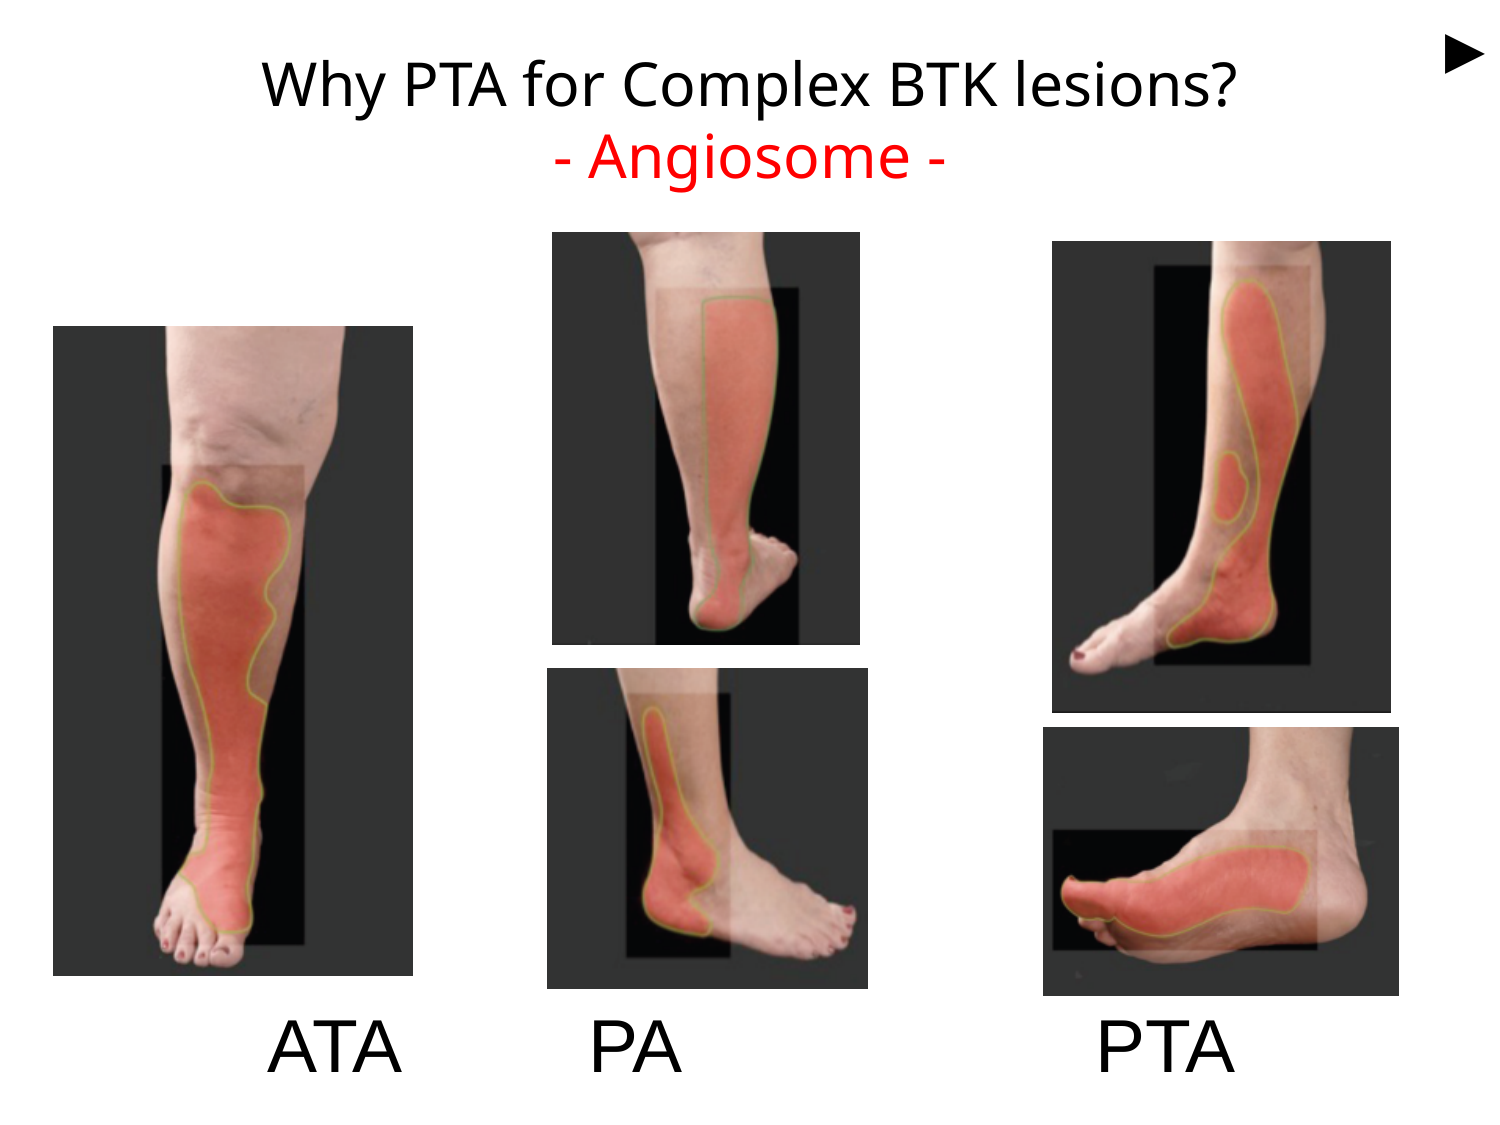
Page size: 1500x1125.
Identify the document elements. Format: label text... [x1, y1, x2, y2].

title Why PTA for Complex BTK lesions? - Angiosome - [75, 37, 1425, 200]
picture [1052, 240, 1391, 714]
picture [1043, 727, 1400, 997]
picture [551, 232, 861, 645]
picture [52, 326, 413, 976]
text_box ► [1417, 0, 1500, 95]
picture [547, 668, 868, 989]
text_box ATA PA PTA [76, 979, 1427, 1106]
